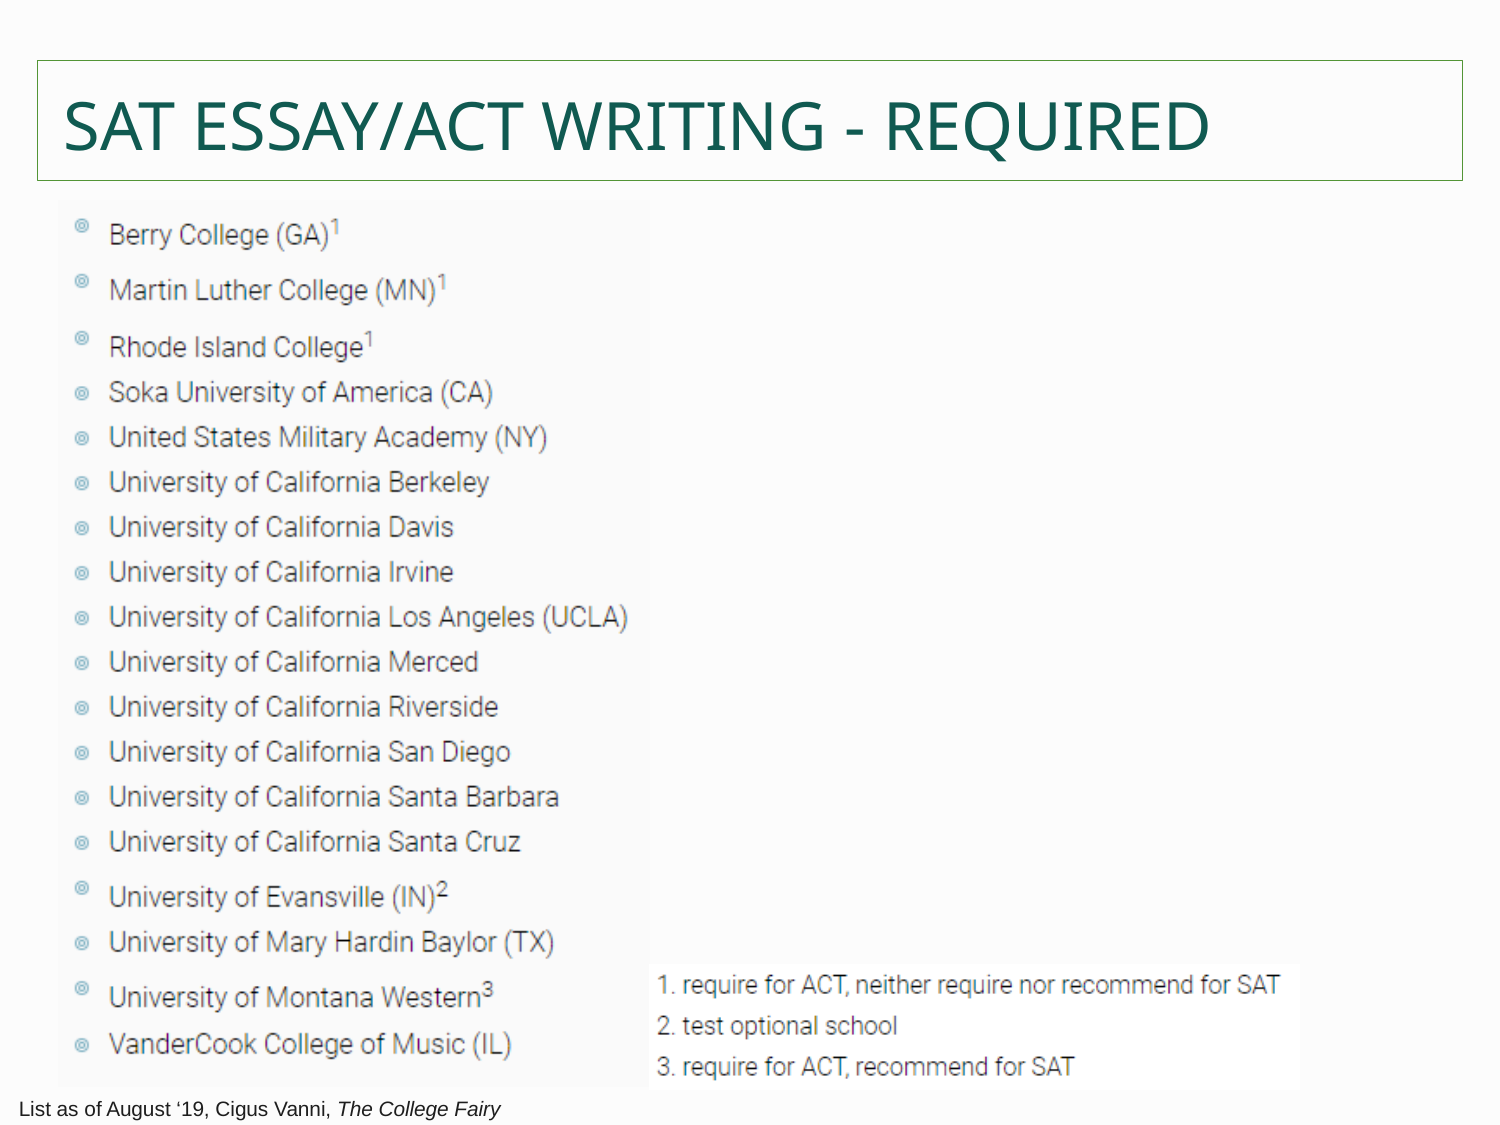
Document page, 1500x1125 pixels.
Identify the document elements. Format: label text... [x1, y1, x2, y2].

text_box SAT ESSAY/ACT WRITING - REQUIRED [14, 53, 1500, 194]
picture [58, 199, 1300, 1091]
text_box [35, 58, 1464, 182]
text_box List as of August ‘19, Cigus Vanni, The College Fairy [4, 1087, 516, 1125]
